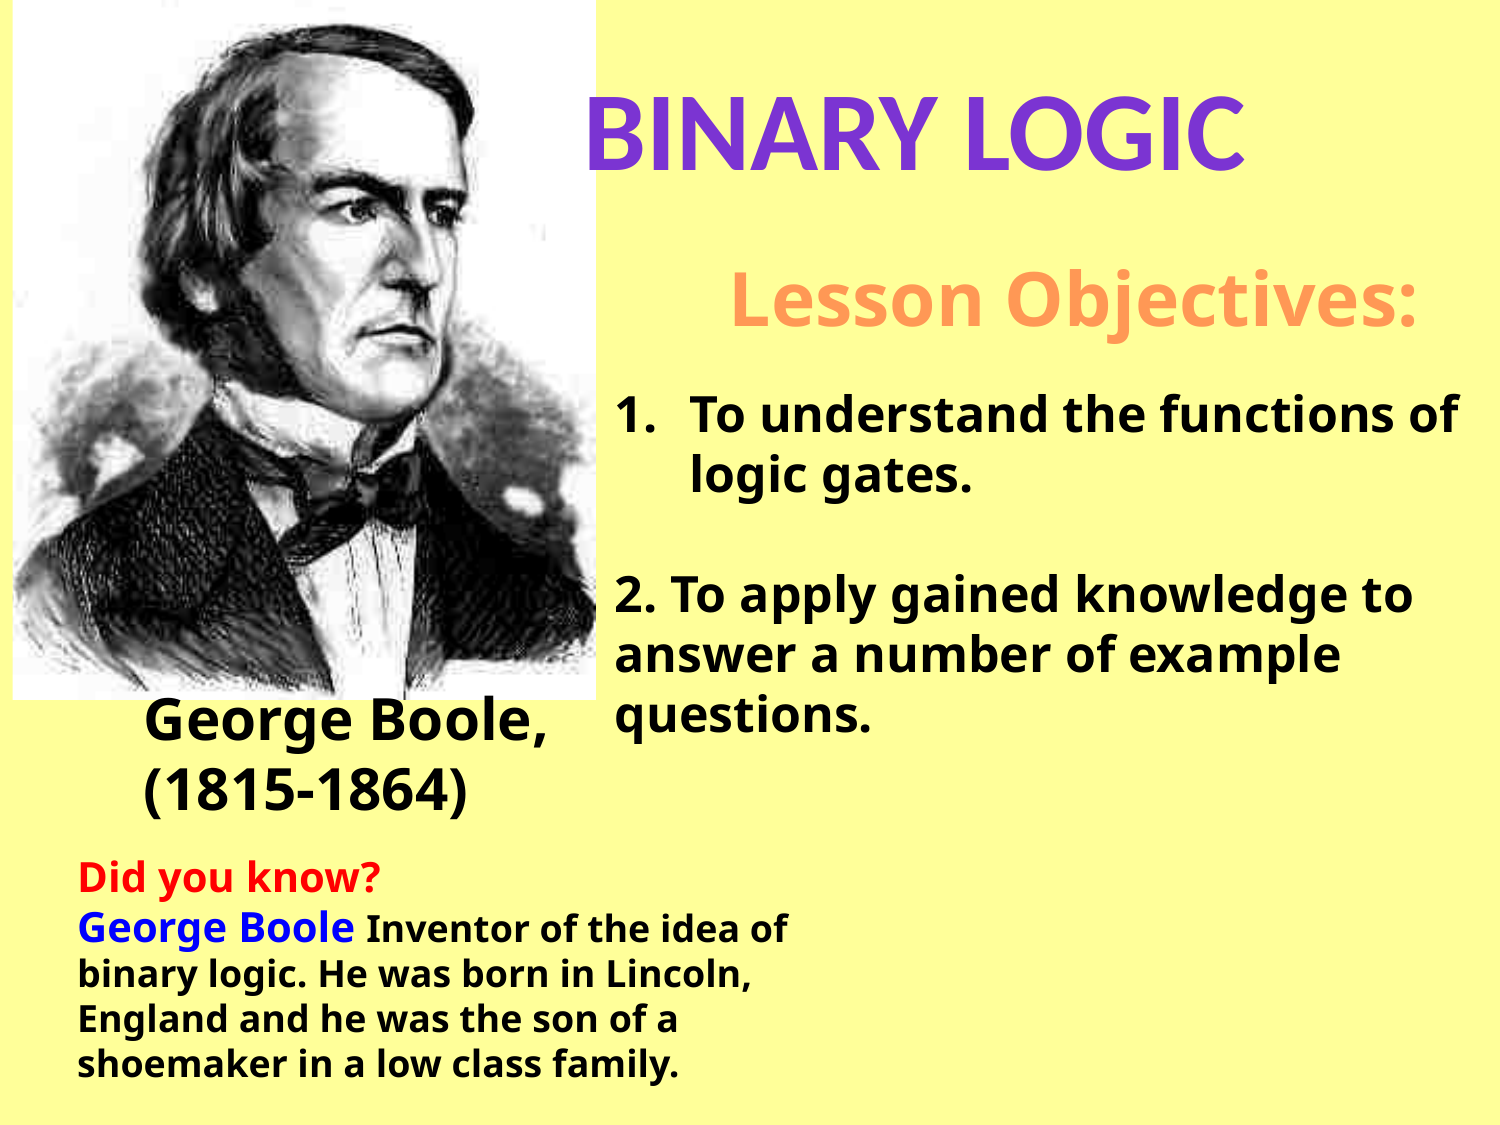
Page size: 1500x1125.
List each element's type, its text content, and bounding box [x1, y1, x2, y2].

text_box Did you know? George Boole Inventor of the idea of binary logic. He was born in Lincoln, England and he was the son of a shoemaker in a low class family. [62, 842, 900, 1093]
text_box George Boole, (1815-1864) [129, 706, 713, 830]
text_box Binary logic [601, 49, 1262, 200]
picture [12, 0, 597, 701]
text_box Lesson Objectives: [713, 243, 1435, 349]
text_box To understand the functions of logic gates. 2. To apply gained knowledge to answer a number of example questions. [599, 375, 1500, 810]
